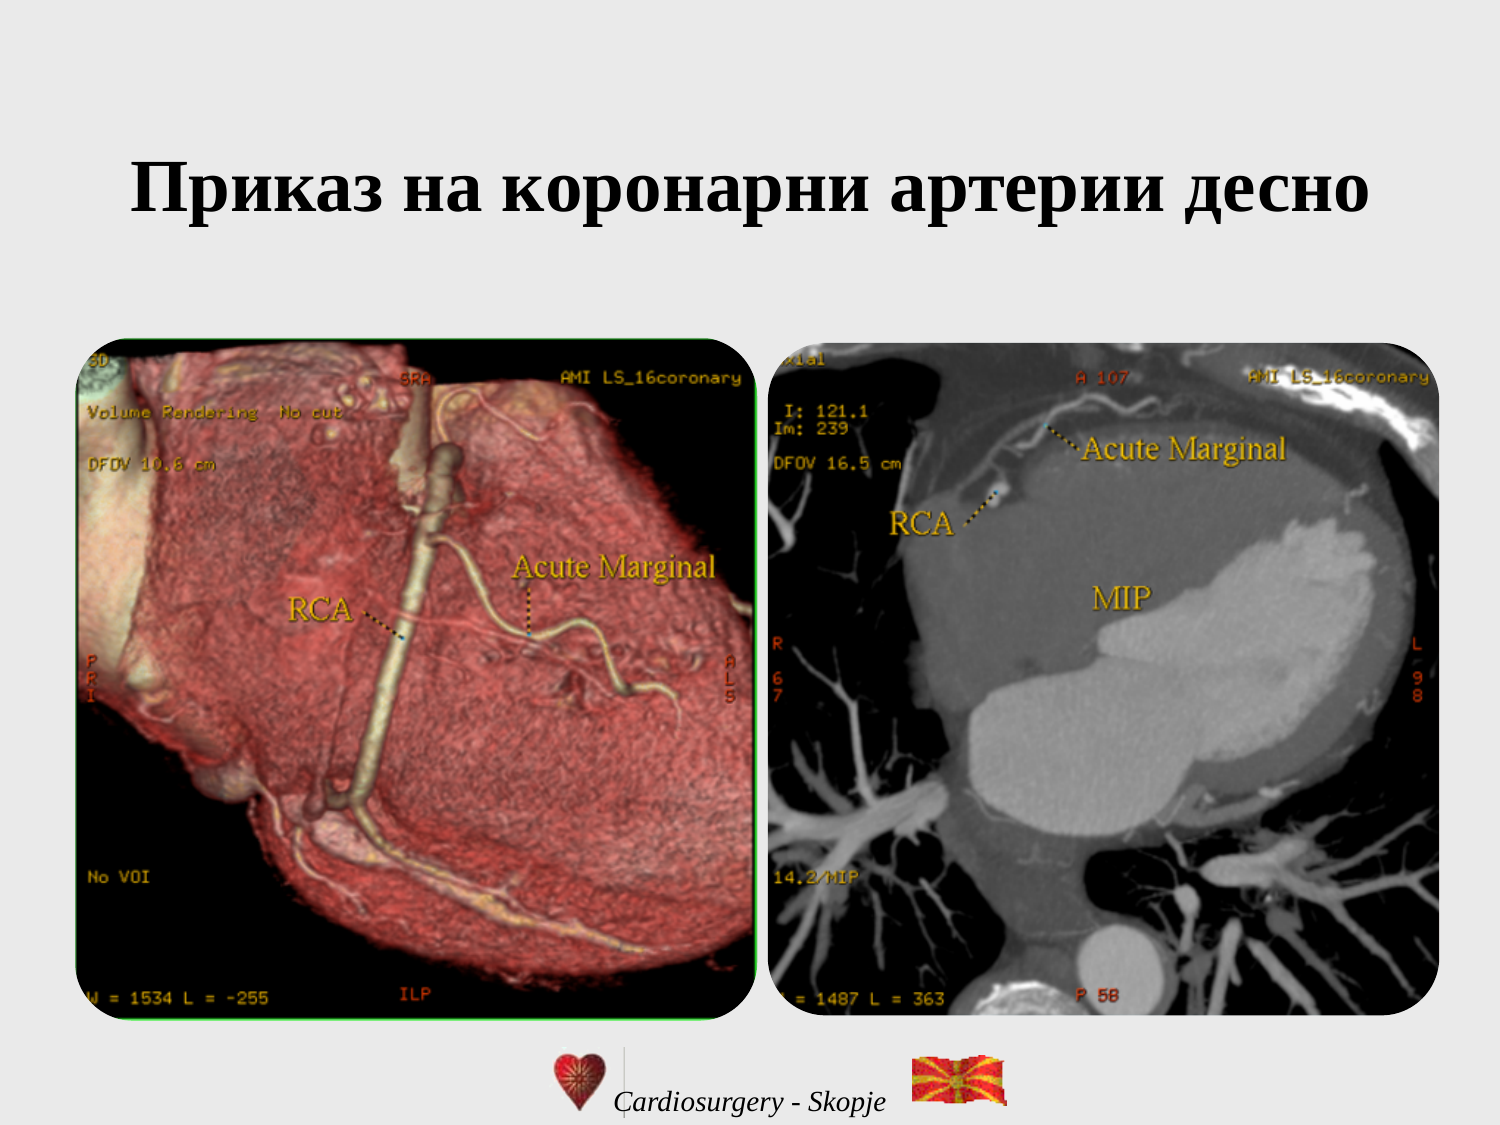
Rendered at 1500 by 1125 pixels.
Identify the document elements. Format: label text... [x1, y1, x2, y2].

picture [912, 1055, 1007, 1106]
title Приказ на коронарни артерии десно [0, 45, 1465, 235]
picture [617, 1093, 625, 1110]
picture [537, 1047, 625, 1118]
picture [74, 337, 758, 1022]
picture [767, 342, 1440, 1016]
